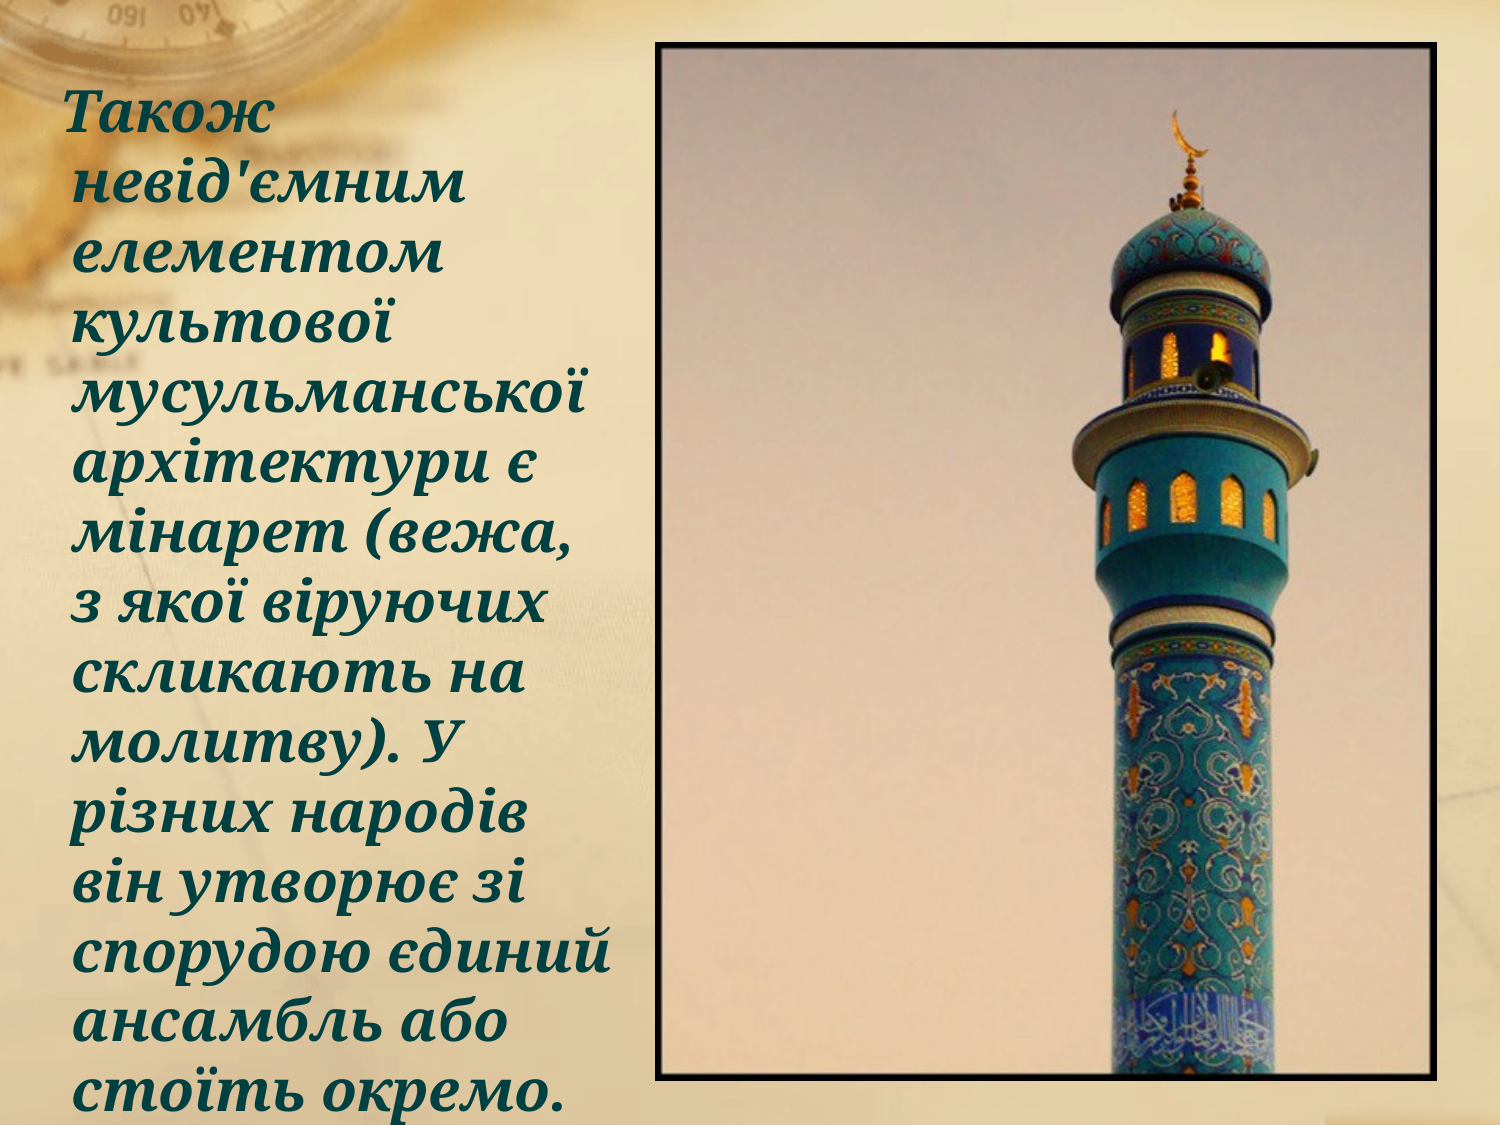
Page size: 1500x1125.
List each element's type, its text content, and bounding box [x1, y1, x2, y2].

list Також невід'ємним елементом культової мусульманської архітектури є мінарет (вежа, з якої віруючих скликають на молитву). У різних народів він утворює зі спорудою єдиний ансамбль або стоїть окремо. Кількість мінаретів також може різнитися. [0, 66, 632, 809]
picture [0, 0, 1500, 1125]
